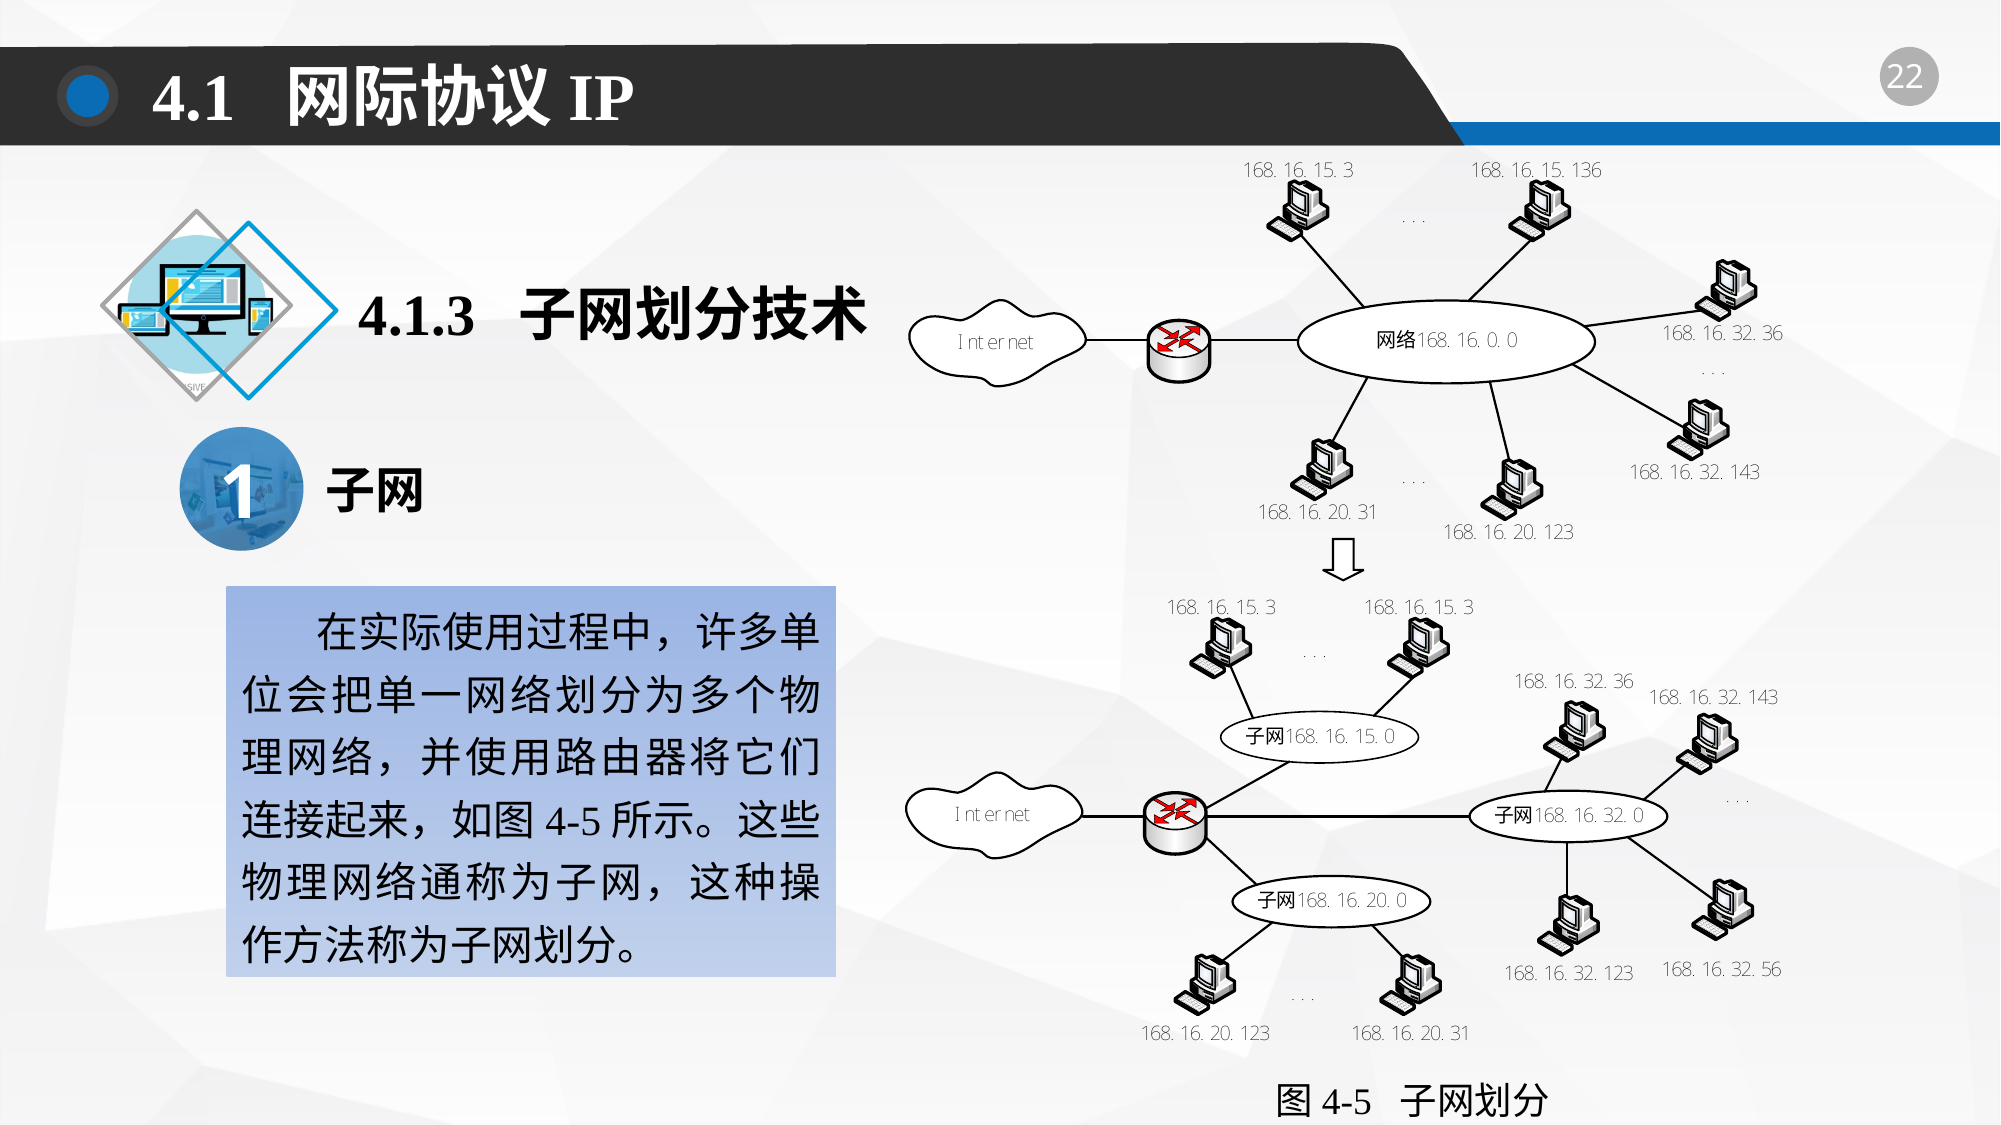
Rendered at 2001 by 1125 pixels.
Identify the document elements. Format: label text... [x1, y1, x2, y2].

text_box 子网 [308, 458, 450, 519]
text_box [101, 210, 337, 401]
picture [0, 146, 900, 1125]
text_box 在实际使用过程中，许多单位会把单一网络划分为多个物理网络，并使用路由器将它们连接起来，如图4-5所示。这些物理网络通称为子网，这种操作方法称为子网划分。 [226, 586, 836, 977]
text_box 4.1.3 子网划分技术 [344, 269, 883, 355]
text_box 4.1 网际协议IP [137, 42, 1094, 156]
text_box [900, 152, 1787, 1125]
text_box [179, 426, 304, 551]
picture [0, 0, 2001, 1125]
